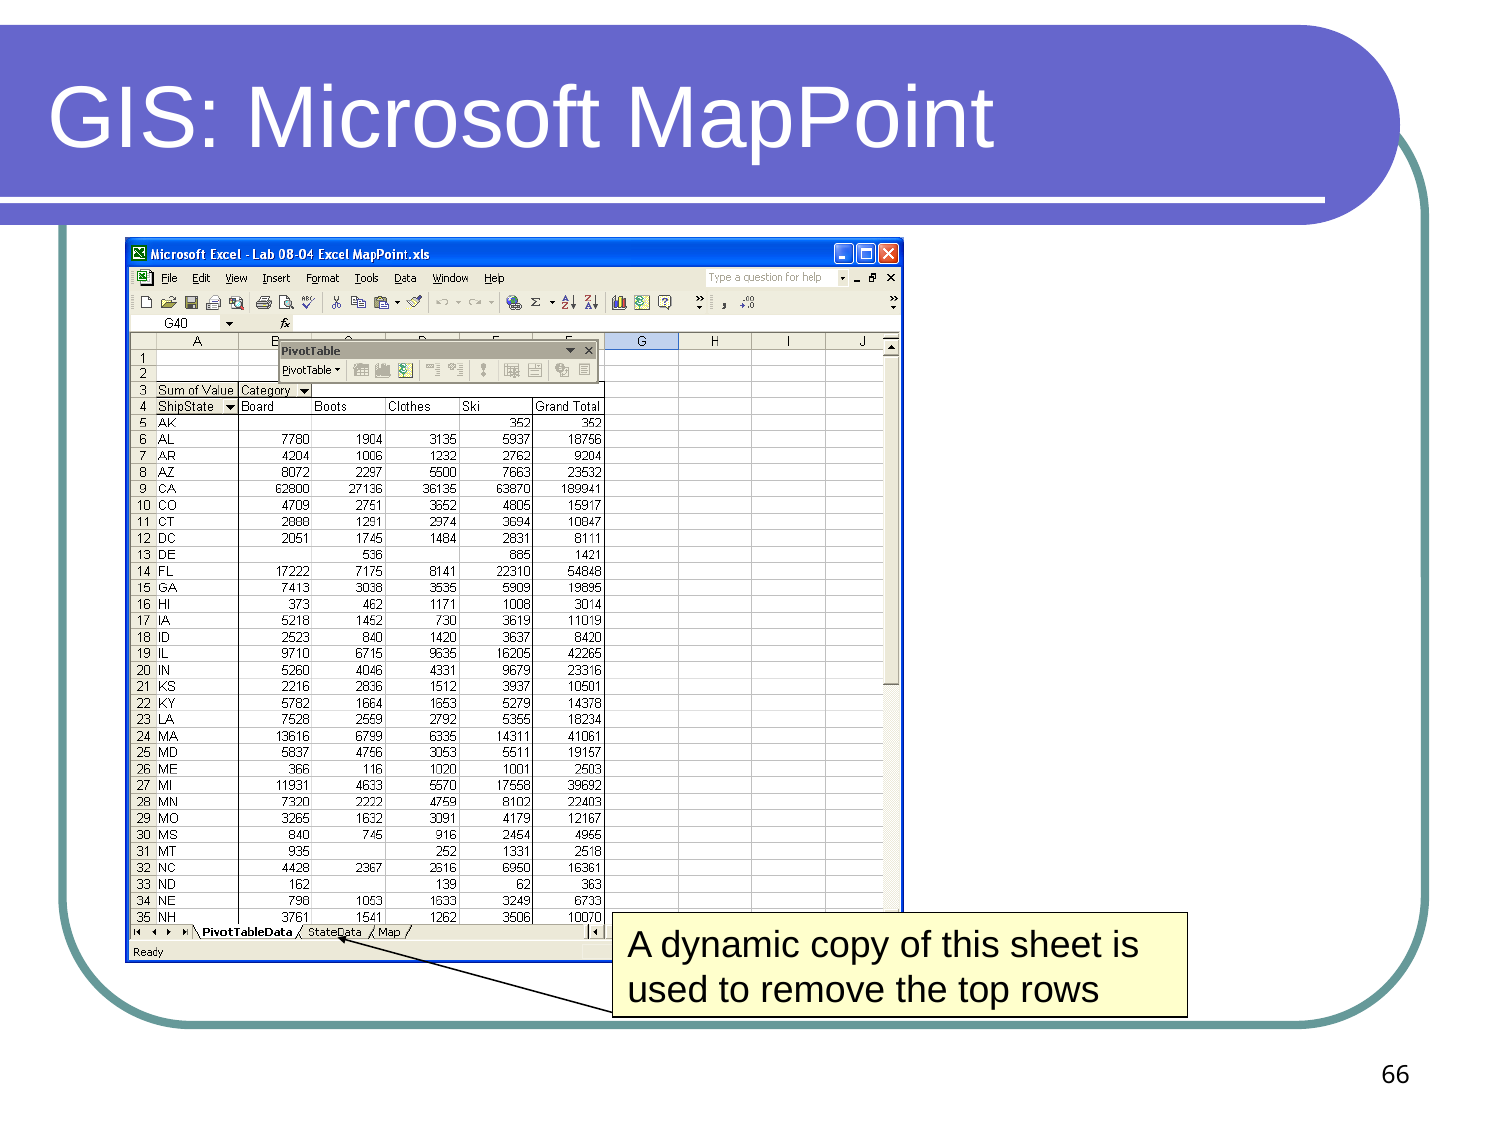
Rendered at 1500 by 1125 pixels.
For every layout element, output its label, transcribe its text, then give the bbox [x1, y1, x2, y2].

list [124, 237, 904, 963]
title GIS: Microsoft MapPoint [31, 37, 1348, 188]
text_box A dynamic copy of this sheet is used to remove the top rows [612, 912, 1188, 1018]
slide_number 66 [1074, 1024, 1426, 1101]
